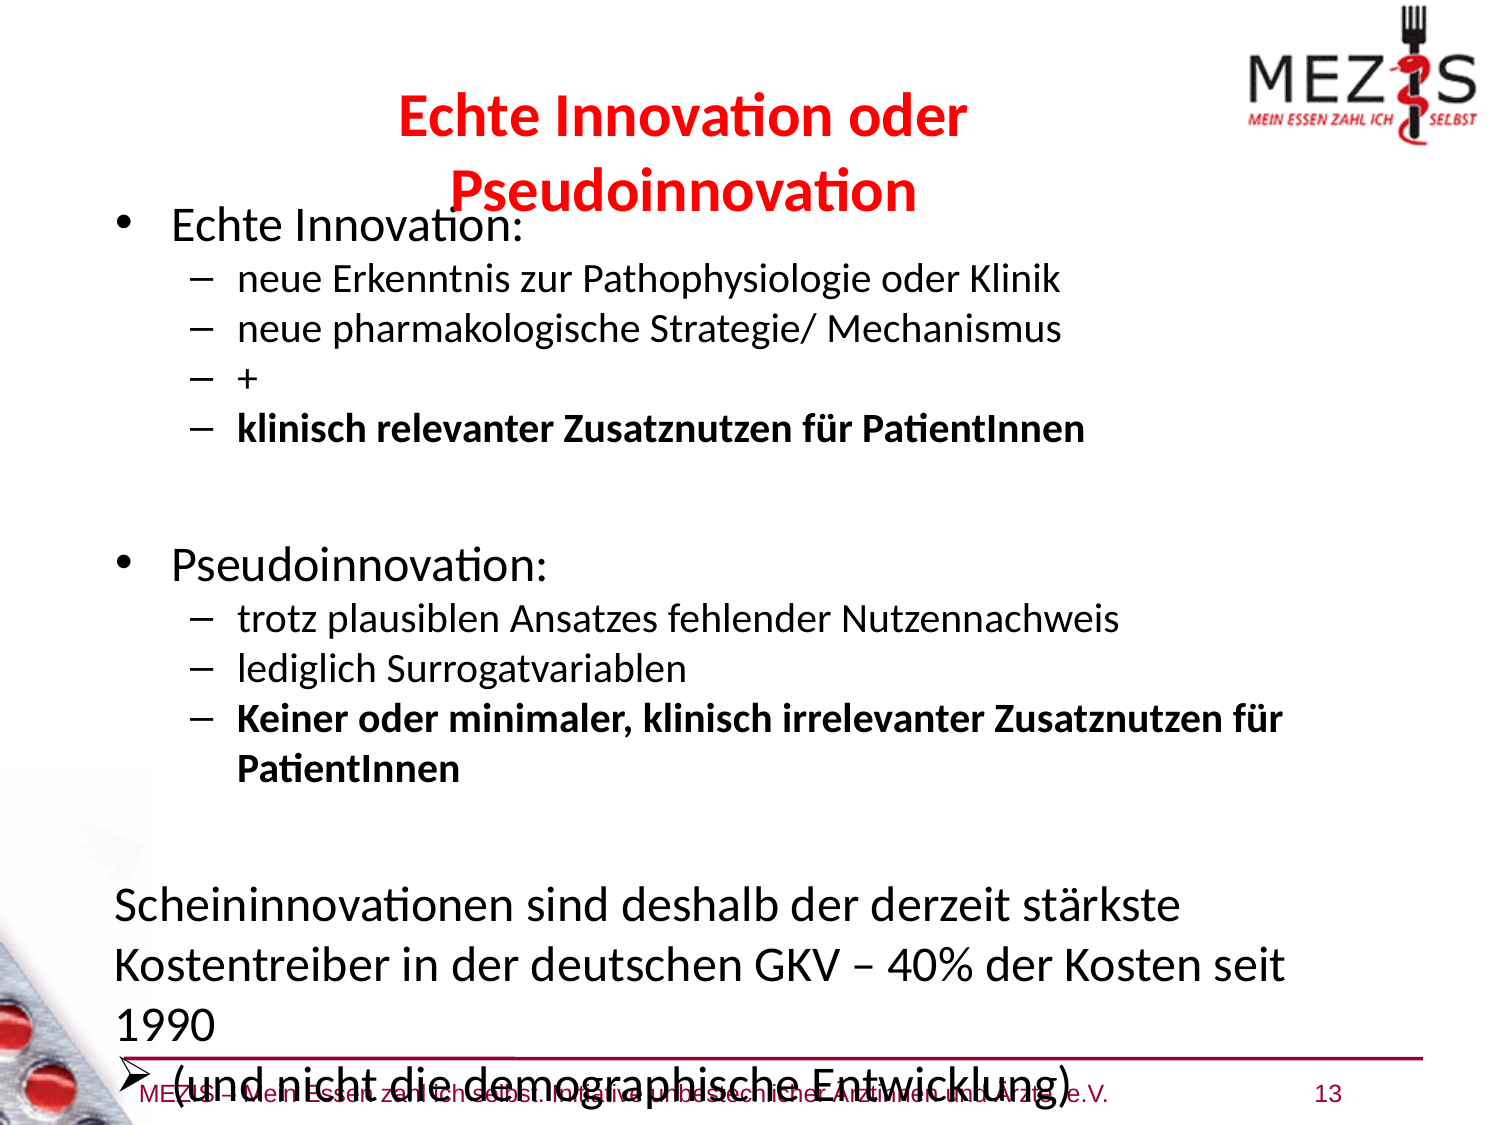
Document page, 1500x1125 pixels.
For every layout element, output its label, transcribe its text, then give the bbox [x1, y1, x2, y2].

picture [1228, 0, 1500, 152]
text_box Echte Innovation: neue Erkenntnis zur Pathophysiologie oder Klinik neue pharmakologische Strategie/ Mechanismus + klinisch relevanter Zusatznutzen für PatientInnen Pseudoinnovation: trotz plausiblen Ansatzes fehlender Nutzennachweis lediglich Surrogatvariablen Keiner oder minimaler, klinisch irrelevanter Zusatznutzen für PatientInnen Scheininnovationen sind deshalb der derzeit stärkste Kostentreiber in der deutschen GKV – 40% der Kosten seit 1990 (und nicht die demographische Entwicklung) [100, 290, 1400, 1012]
picture [0, 763, 158, 1125]
text_box Echte Innovation oder Pseudoinnovation [145, 66, 1223, 232]
